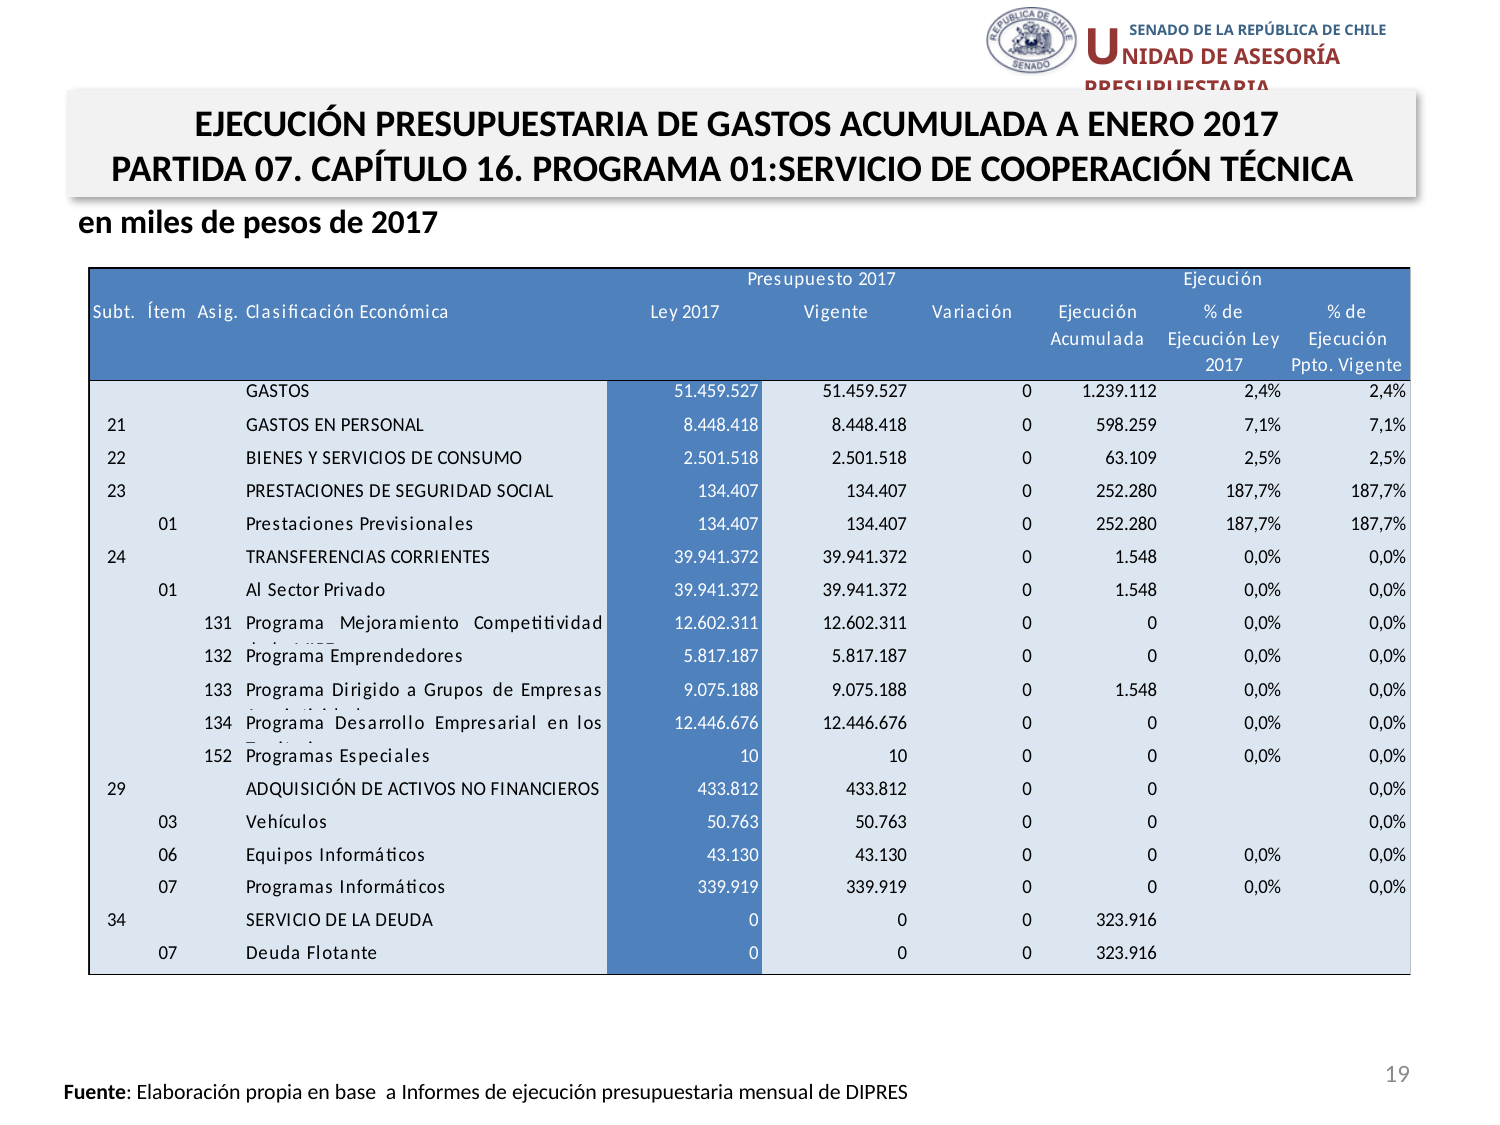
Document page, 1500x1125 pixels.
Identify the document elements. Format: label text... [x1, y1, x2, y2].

picture [986, 7, 1079, 76]
picture [87, 266, 1412, 977]
text_box EJECUCIÓN PRESUPUESTARIA DE GASTOS ACUMULADA A ENERO 2017 PARTIDA 07. CAPÍTULO 16. PROGRAMA 01:SERVICIO DE COOPERACIÓN TÉCNICA [67, 90, 1415, 197]
text_box en miles de pesos de 2017 [63, 192, 1414, 268]
footer Fuente: Elaboración propia en base a Informes de ejecución presupuestaria mensual de DIPRES [48, 1070, 1428, 1119]
slide_number 19 [1074, 1042, 1425, 1103]
